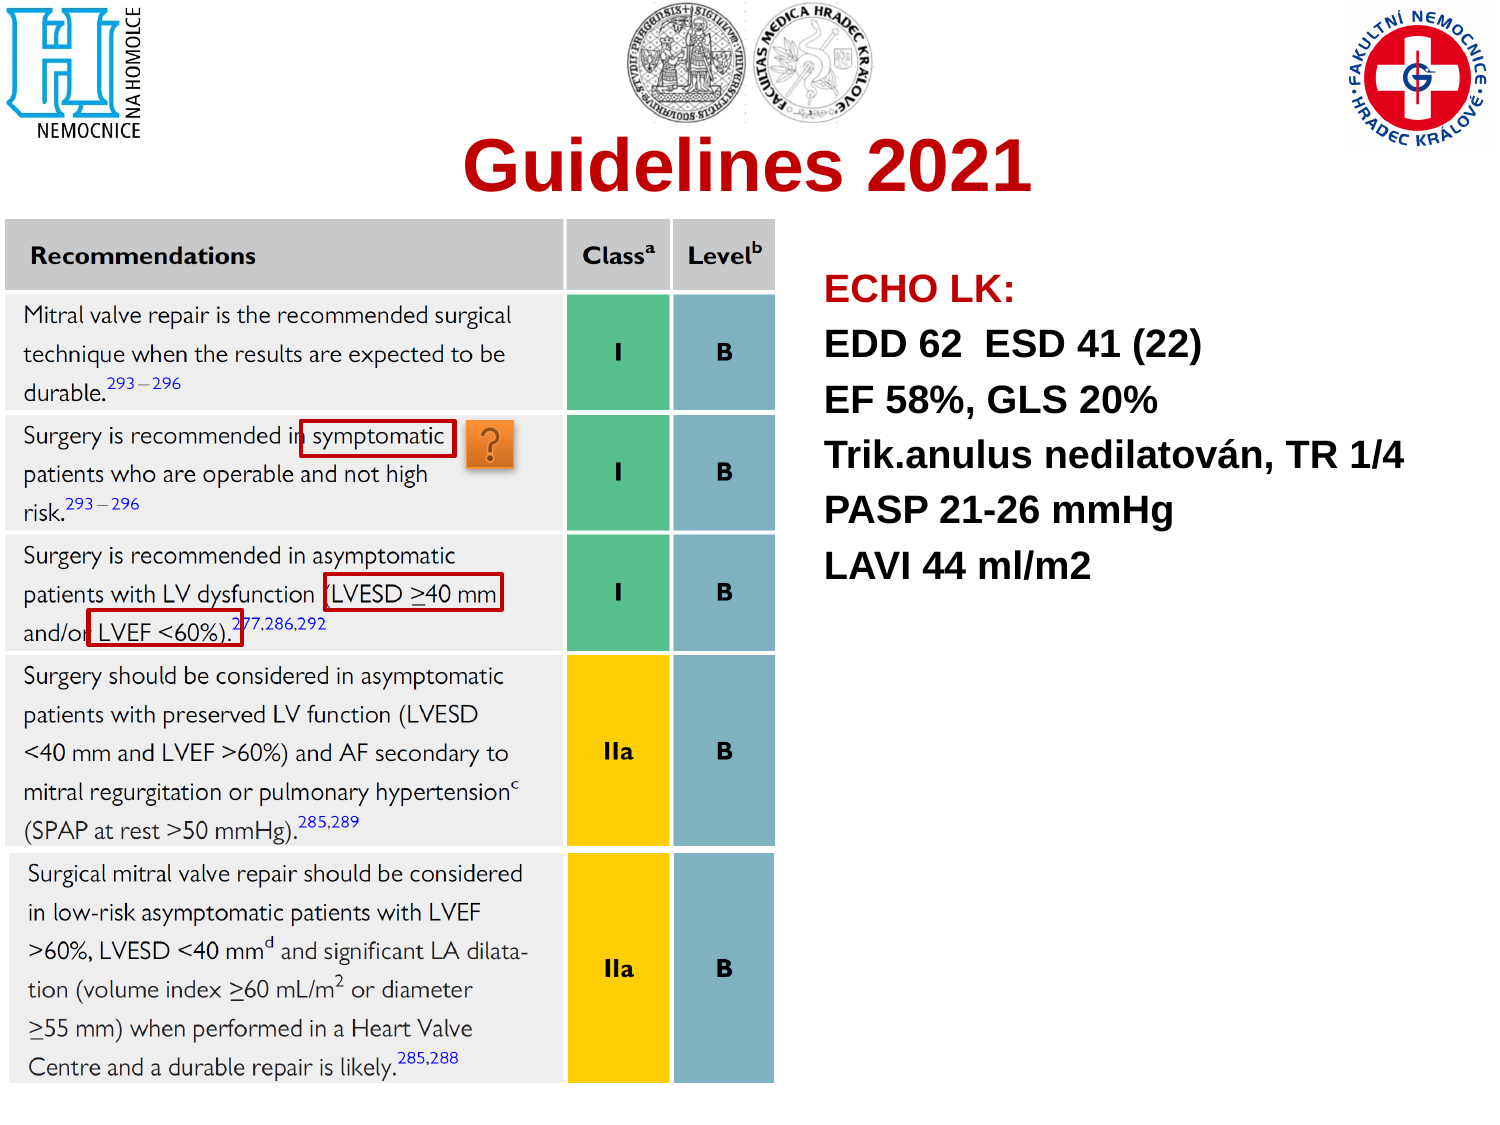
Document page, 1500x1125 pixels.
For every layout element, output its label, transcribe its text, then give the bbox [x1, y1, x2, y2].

picture [8, 852, 774, 1083]
picture [1340, 1, 1495, 155]
picture [47, 25, 56, 44]
text_box ECHO LK: EDD 62 ESD 41 (22) EF 58%, GLS 20% Trik.anulus nedilatován, TR 1/4 PASP 21-26 mmHg LAVI 44 ml/m2 [809, 255, 1483, 598]
picture [101, 25, 111, 67]
picture [0, 0, 148, 148]
picture [625, 0, 875, 67]
picture [13, 13, 99, 113]
title Guidelines 2021 [73, 67, 1424, 256]
picture [5, 219, 776, 847]
